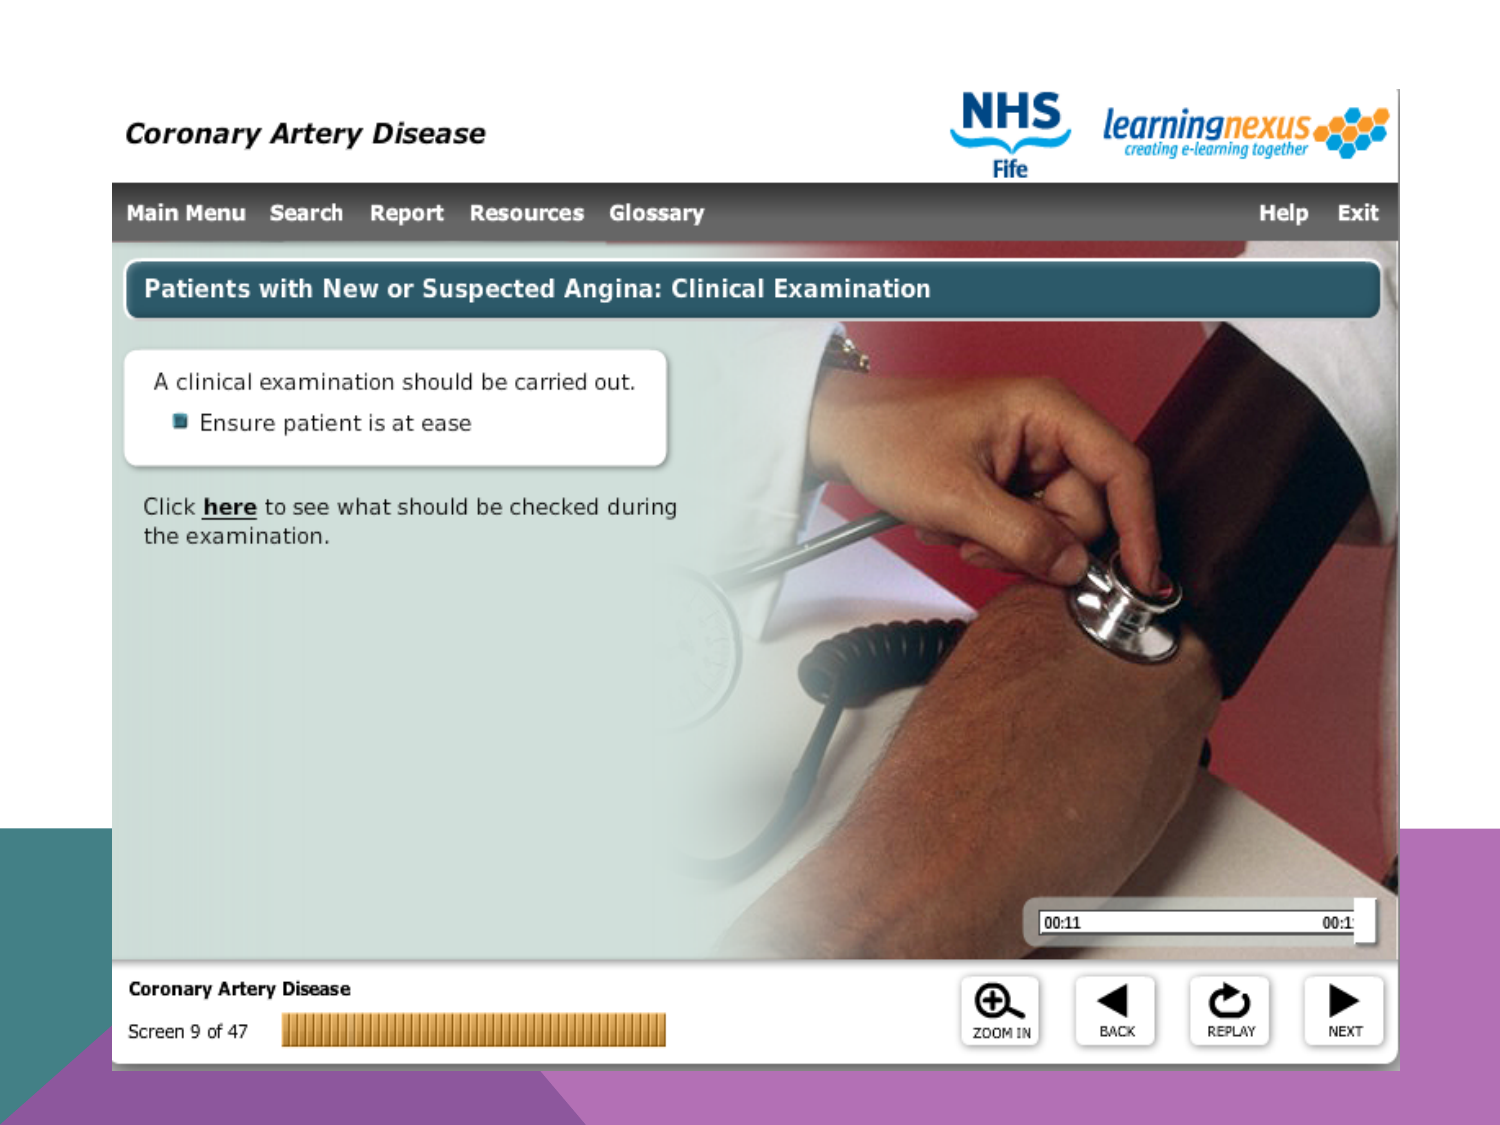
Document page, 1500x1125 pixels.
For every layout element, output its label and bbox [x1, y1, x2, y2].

list [111, 89, 1400, 1071]
